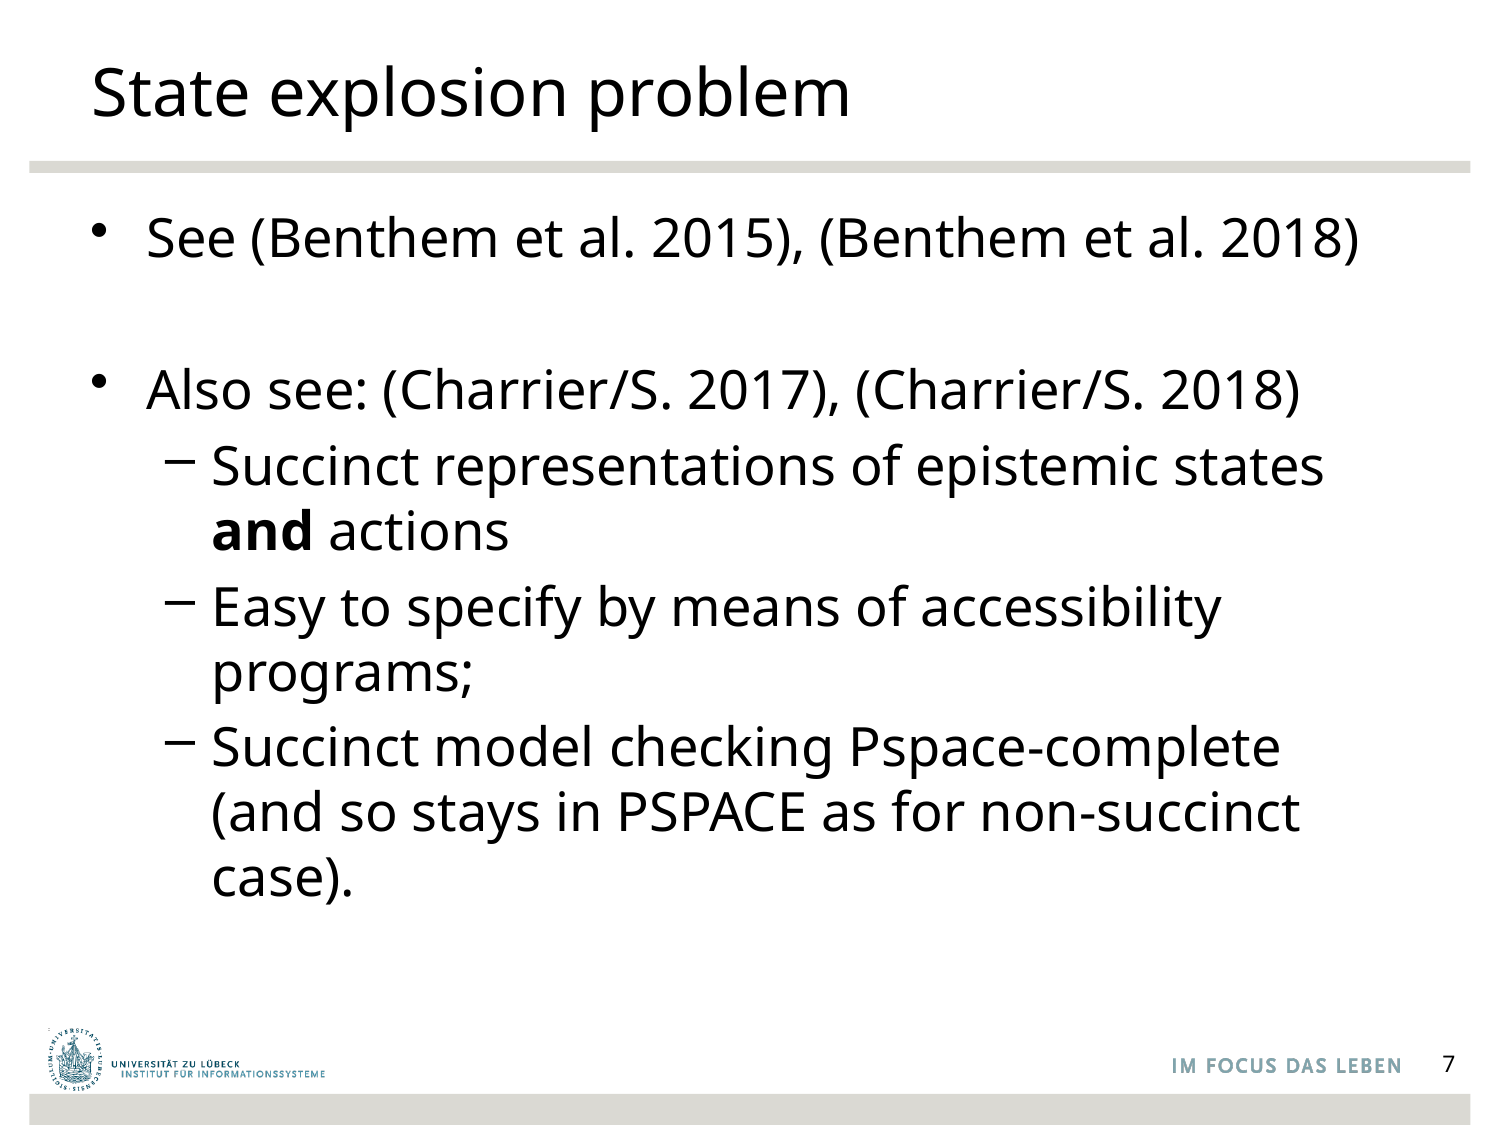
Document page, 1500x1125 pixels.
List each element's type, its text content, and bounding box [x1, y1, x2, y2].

picture [1173, 1058, 1305, 1073]
slide_number 7 [1305, 1050, 1471, 1083]
title State explosion problem [76, 42, 1427, 126]
list See (Benthem et al. 2015), (Benthem et al. 2018) Also see: (Charrier/S. 2017), (Charrier/S. 2018) Succinct representations of epistemic states and actions Easy to specify by means of accessibility programs; Succinct model checking Pspace-complete (and so stays in PSPACE as for non-succinct case). [75, 196, 1425, 1012]
